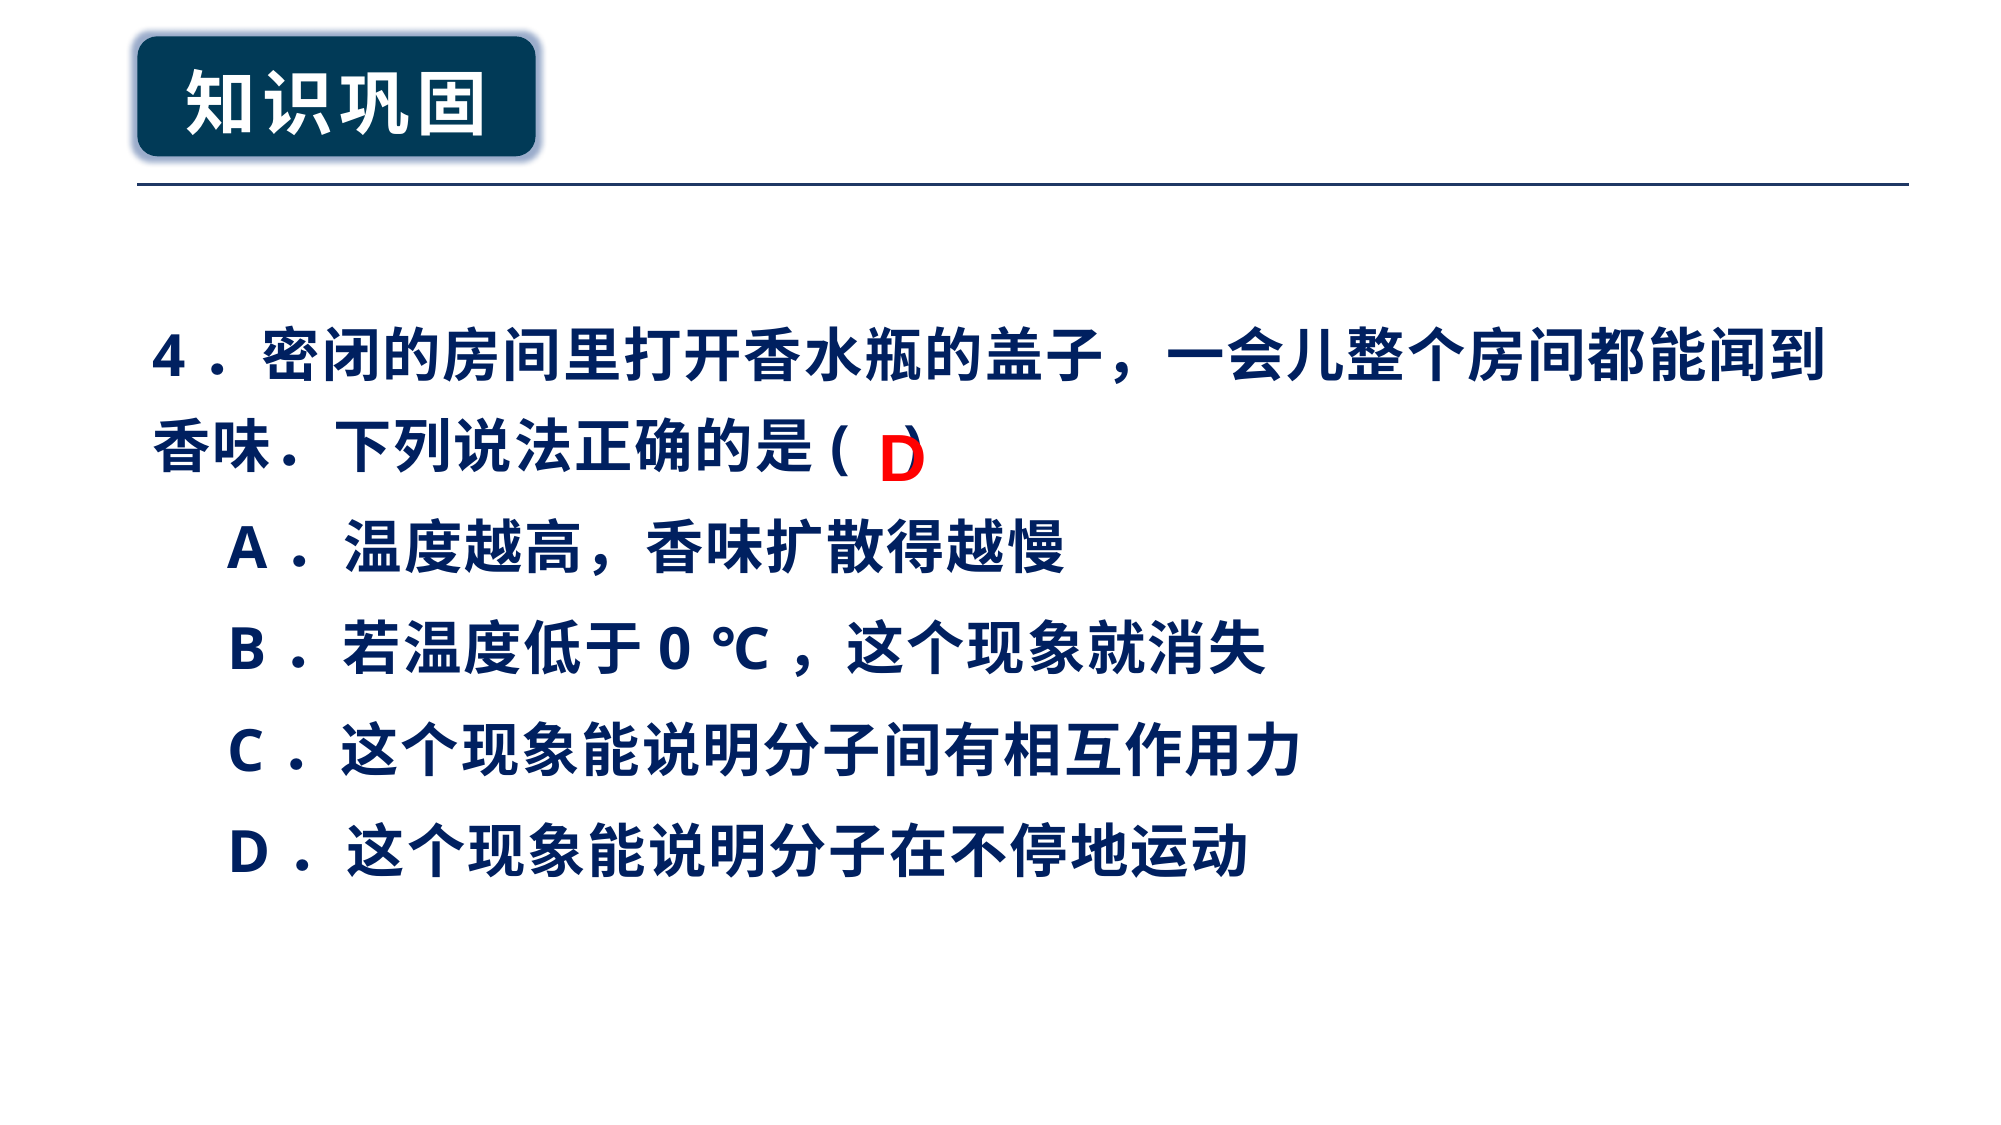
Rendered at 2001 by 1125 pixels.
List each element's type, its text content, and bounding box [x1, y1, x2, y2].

title 知识巩固 [96, 36, 577, 176]
list 4．密闭的房间里打开香水瓶的盖子，一会儿整个房间都能闻到香味．下列说法正确的是( ) A．温度越高，香味扩散得越慢 B．若温度低于0 ℃，这个现象就消失 C．这个现象能说明分子间有相互作用力 D．这个现象能说明分子在不停地运动 [135, 197, 1878, 1027]
text_box D [837, 407, 968, 503]
